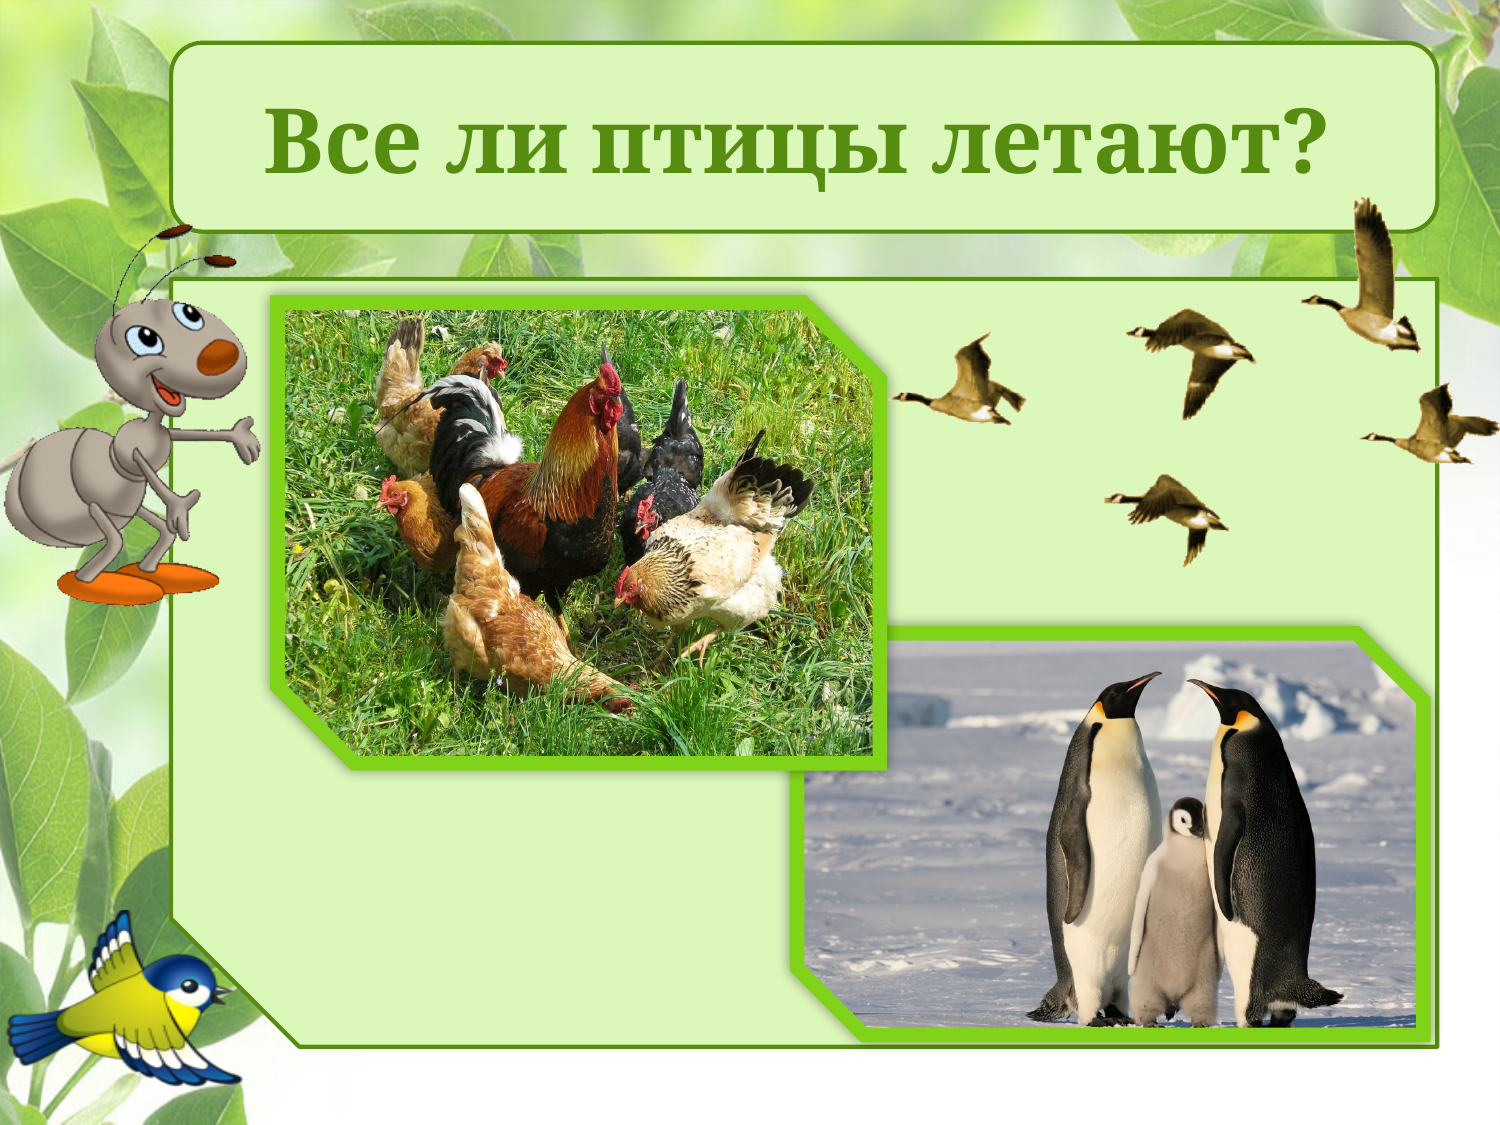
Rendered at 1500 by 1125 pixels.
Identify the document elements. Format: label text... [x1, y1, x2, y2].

picture [0, 219, 266, 608]
title Все ли птицы летают? [171, 42, 719, 233]
picture [0, 910, 283, 1094]
picture [277, 30, 1500, 1036]
